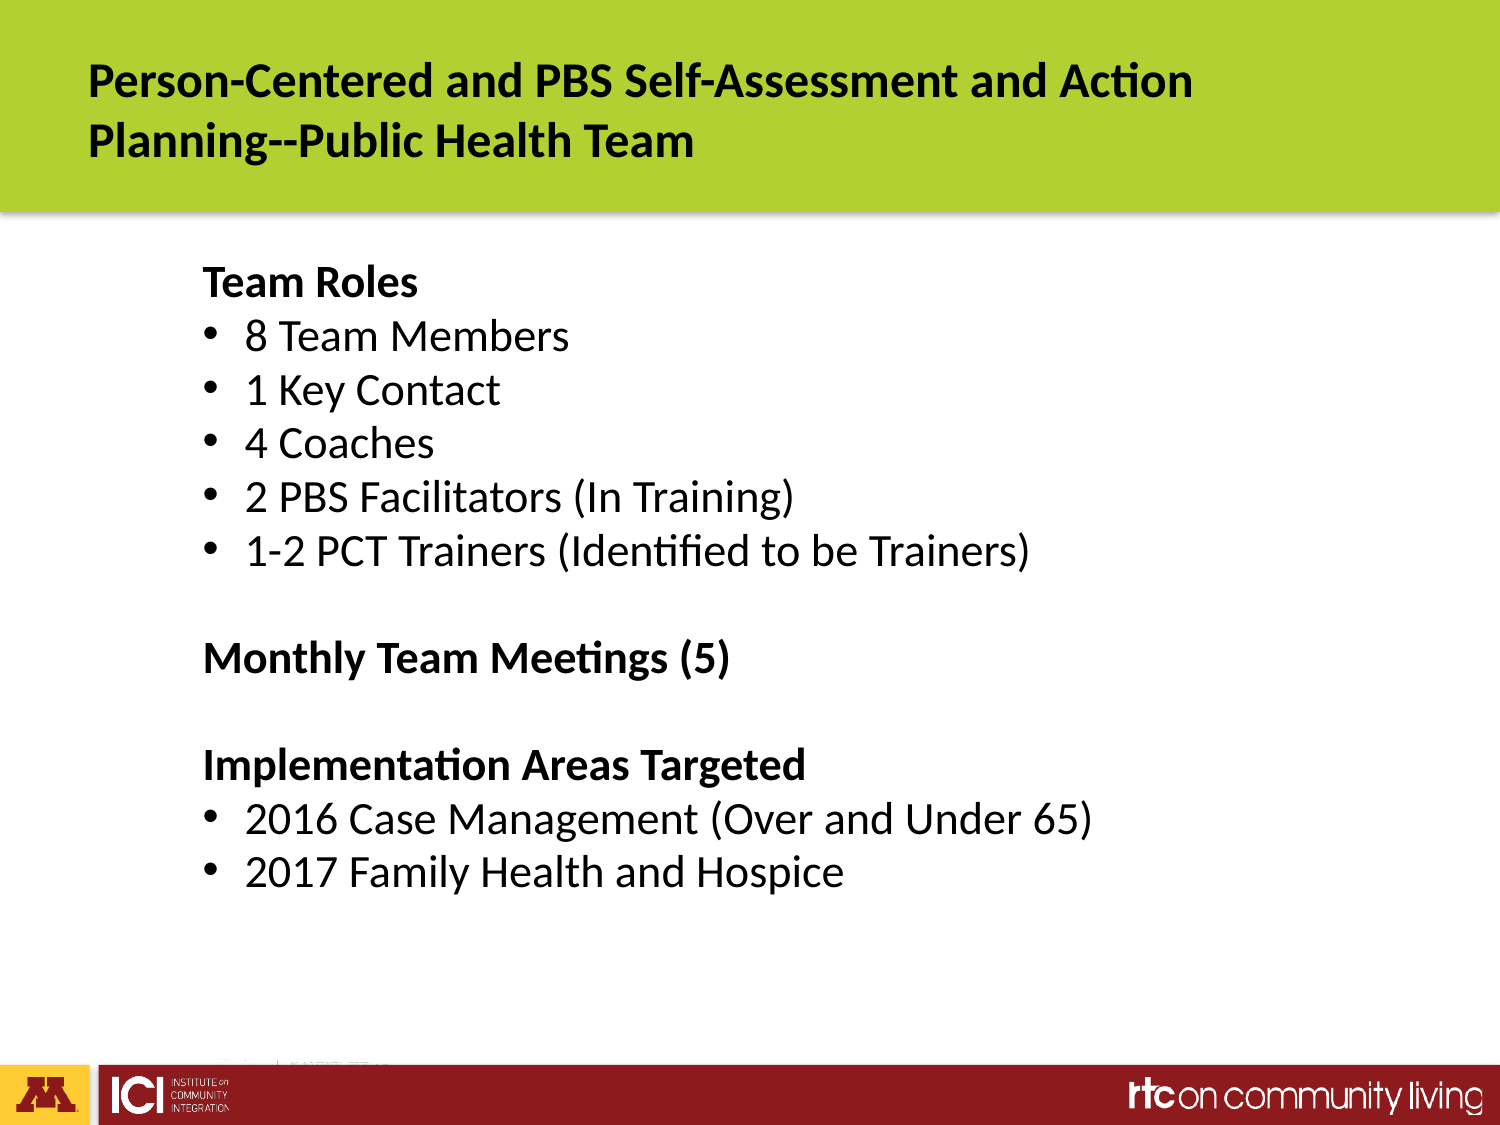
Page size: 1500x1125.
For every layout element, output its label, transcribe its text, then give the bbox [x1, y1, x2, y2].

title Person-Centered and PBS Self-Assessment and Action Planning--Public Health Team [76, 37, 1257, 179]
list Team Roles 8 Team Members 1 Key Contact 4 Coaches 2 PBS Facilitators (In Training) 1-2 PCT Trainers (Identified to be Trainers) Monthly Team Meetings (5) Implementation Areas Targeted 2016 Case Management (Over and Under 65) 2017 Family Health and Hospice [191, 256, 1204, 869]
